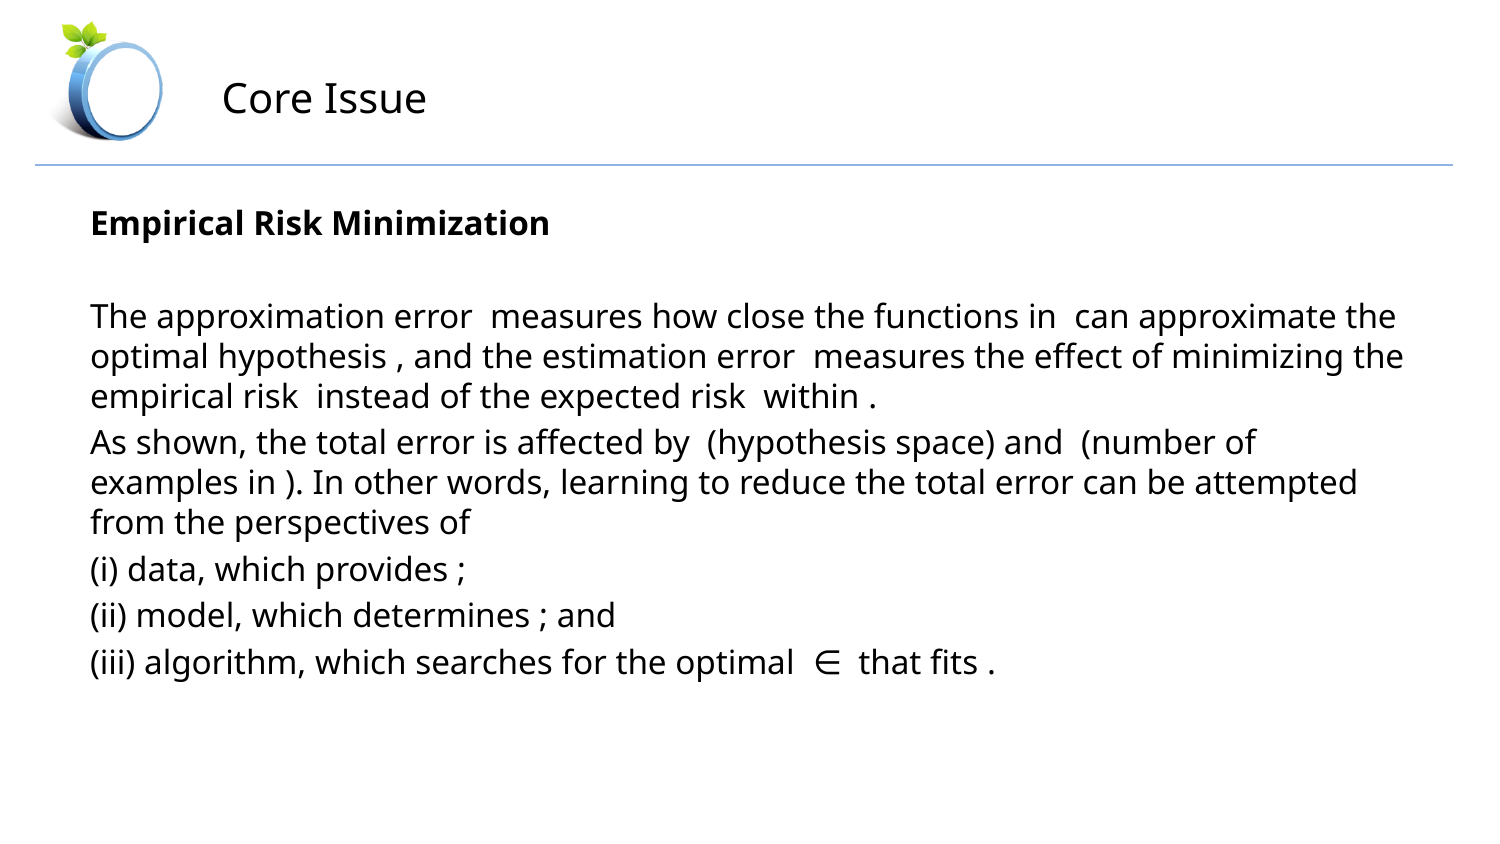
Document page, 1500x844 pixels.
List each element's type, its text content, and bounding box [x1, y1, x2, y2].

title Core Issue [206, 43, 1425, 151]
picture [29, 20, 174, 154]
